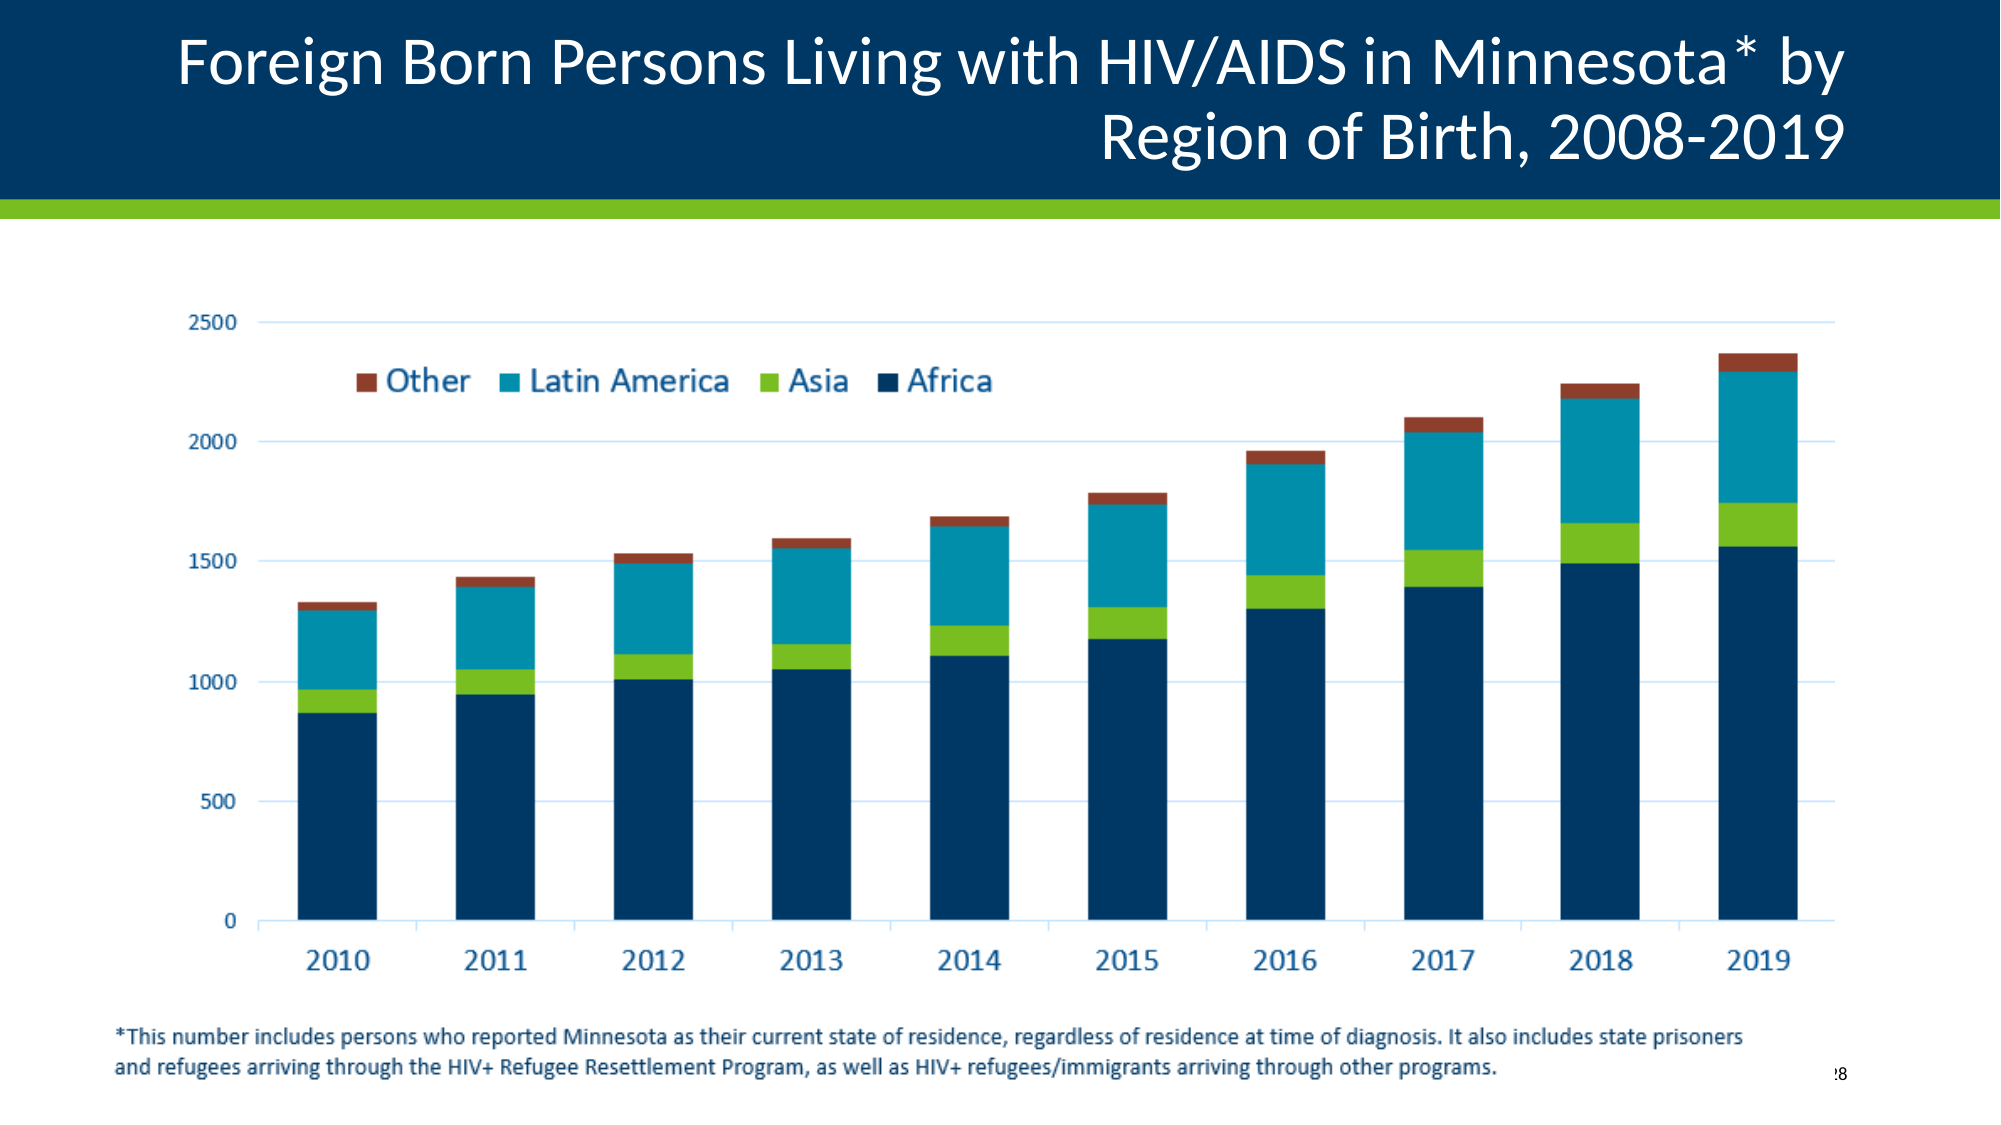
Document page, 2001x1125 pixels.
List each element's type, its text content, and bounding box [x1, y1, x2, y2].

title Foreign Born Persons Living with HIV/AIDS in Minnesota* by Region of Birth, 2008-2019 [137, 24, 1863, 175]
slide_number 28 [1622, 1042, 1863, 1103]
picture [83, 278, 1835, 1101]
